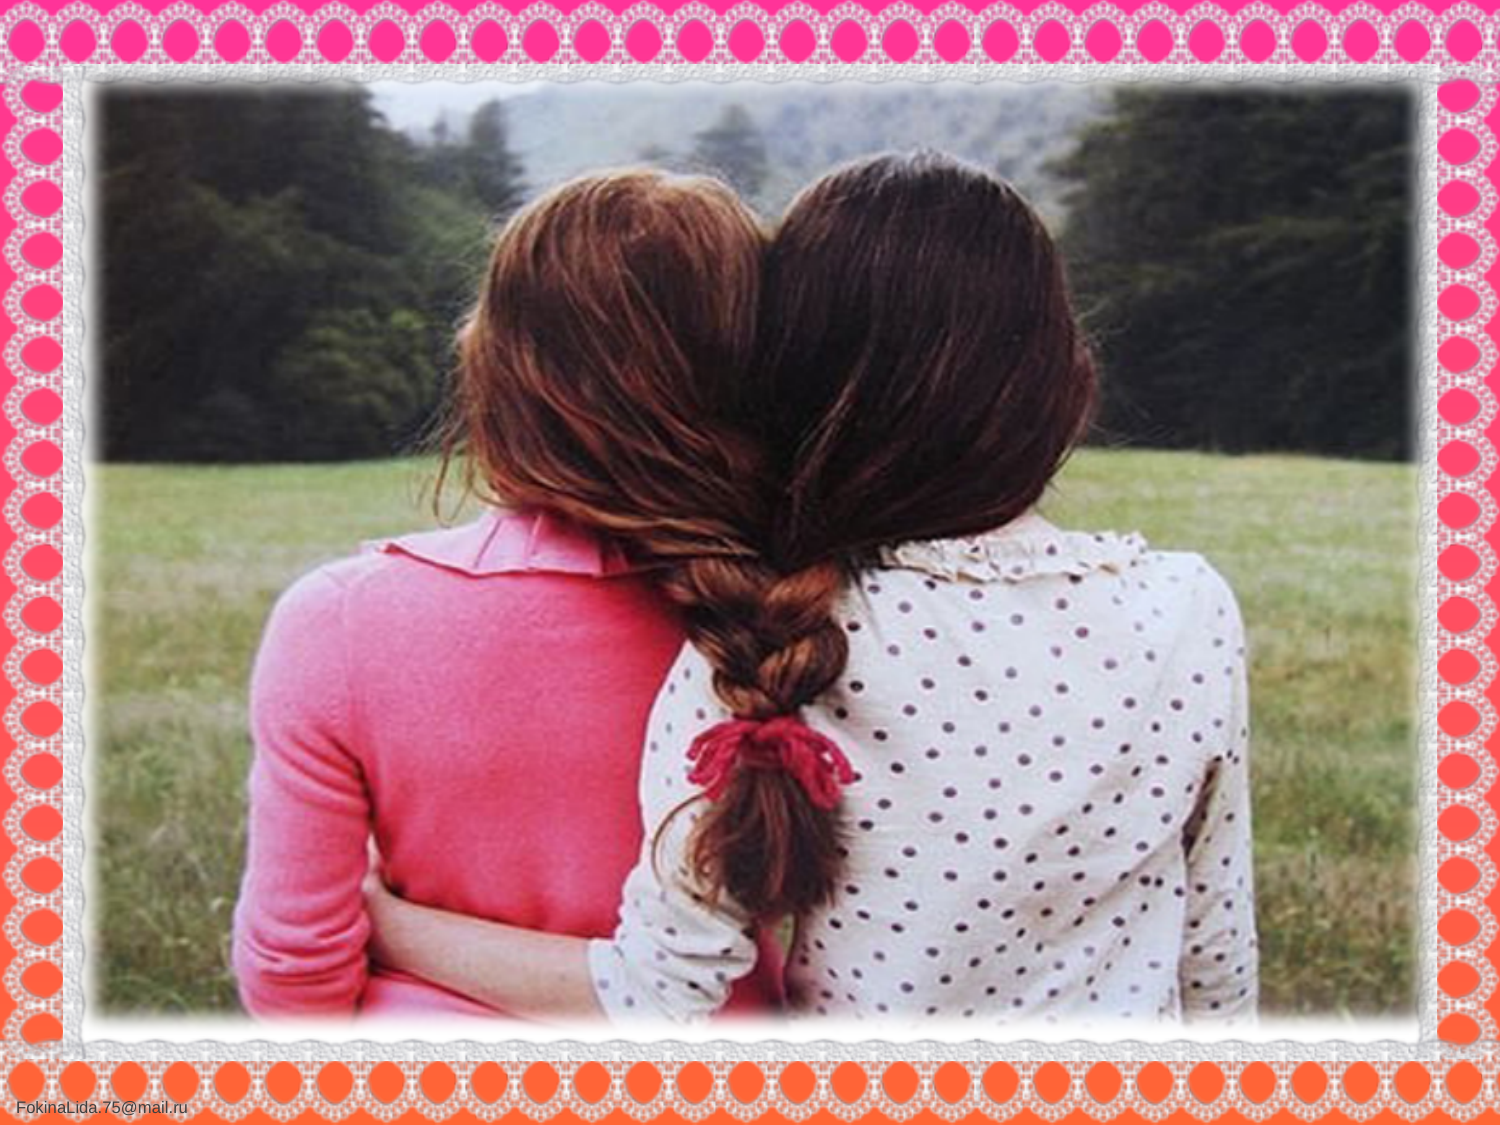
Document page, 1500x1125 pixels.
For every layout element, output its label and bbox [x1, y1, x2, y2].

list [76, 66, 1436, 1036]
picture [0, 0, 1500, 1125]
